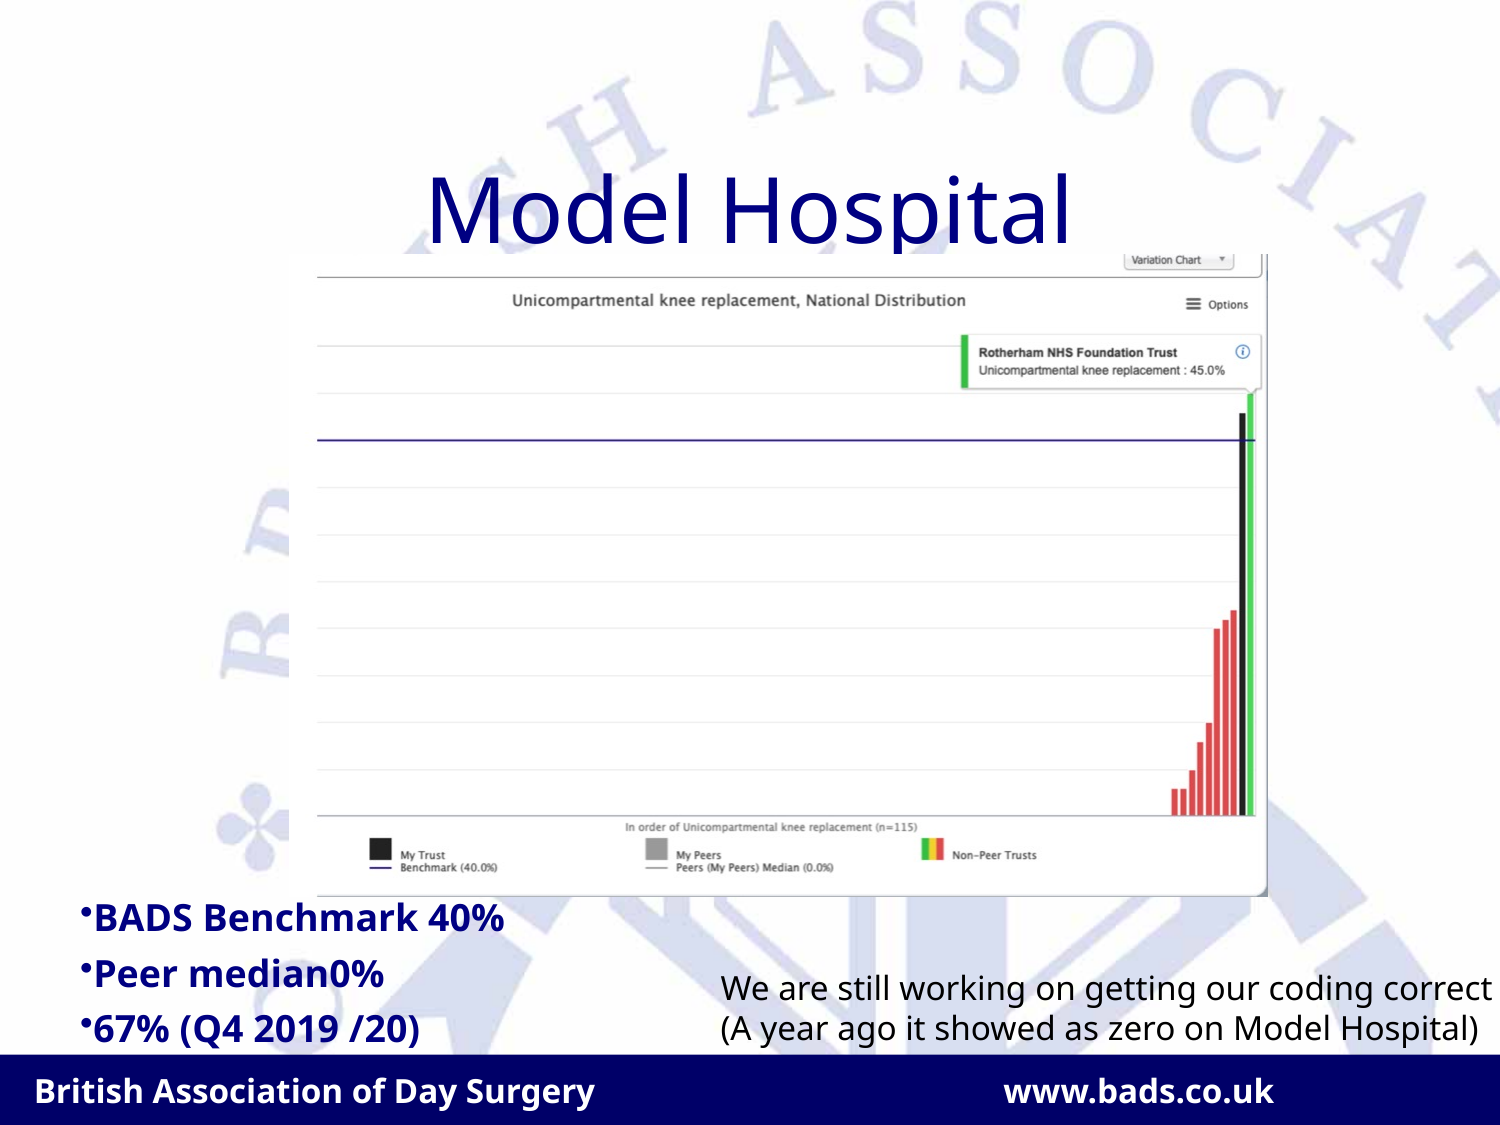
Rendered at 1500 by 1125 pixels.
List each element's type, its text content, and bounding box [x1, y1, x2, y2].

picture [0, 0, 1500, 1054]
list BADS Benchmark 40% Peer median0% 67% (Q4 2019 /20) [72, 870, 736, 1058]
title Model Hospital [75, 113, 1425, 302]
text_box We are still working on getting our coding correct (A year ago it showed as zero on Model Hospital) [713, 959, 1500, 1115]
